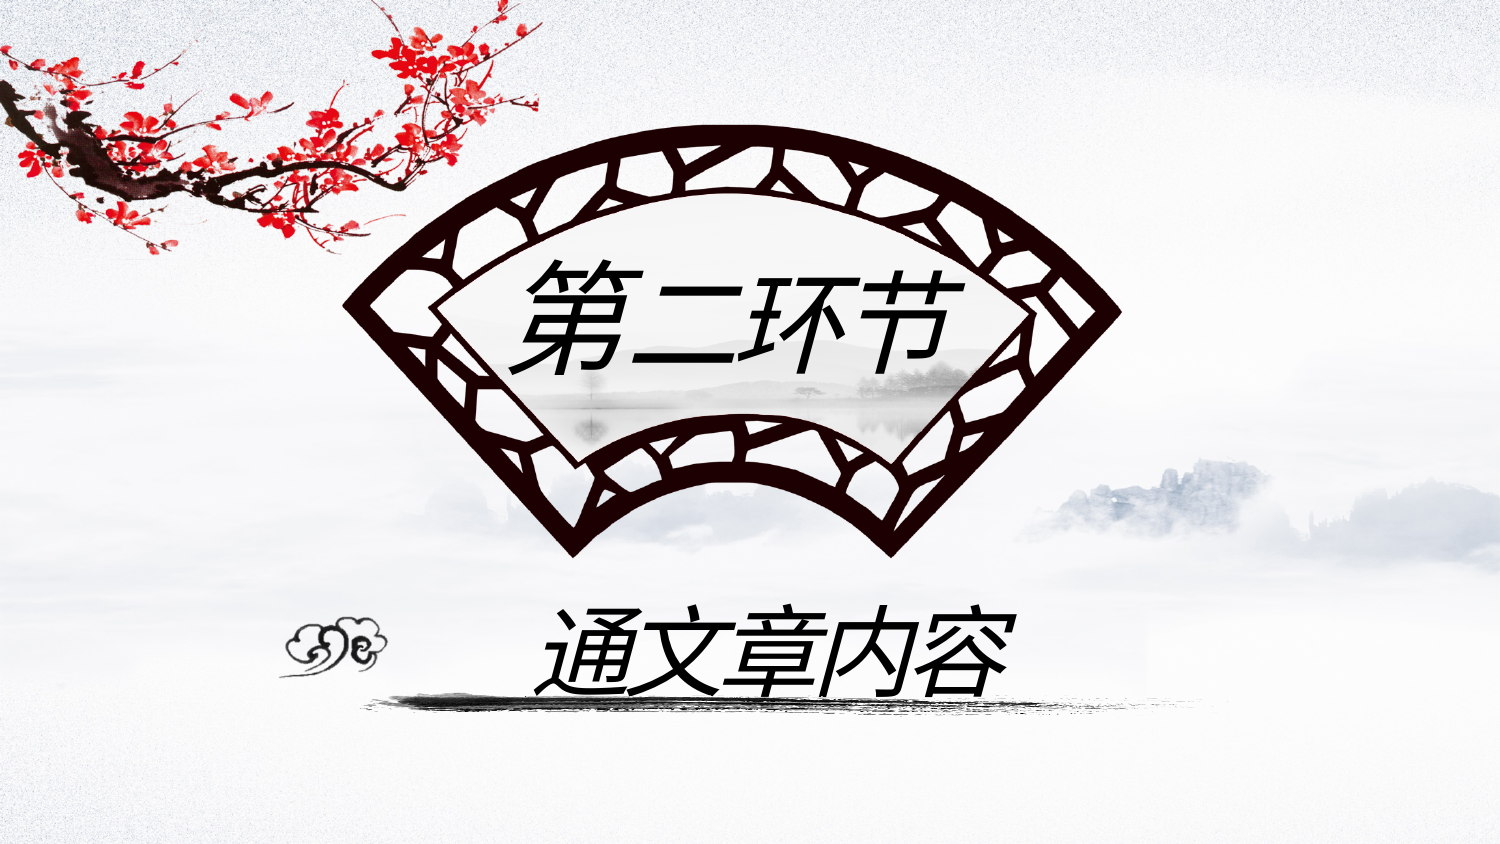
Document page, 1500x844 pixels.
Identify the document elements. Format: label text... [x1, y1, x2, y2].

text_box 通文章内容 [357, 582, 1178, 688]
picture [0, 0, 1500, 844]
